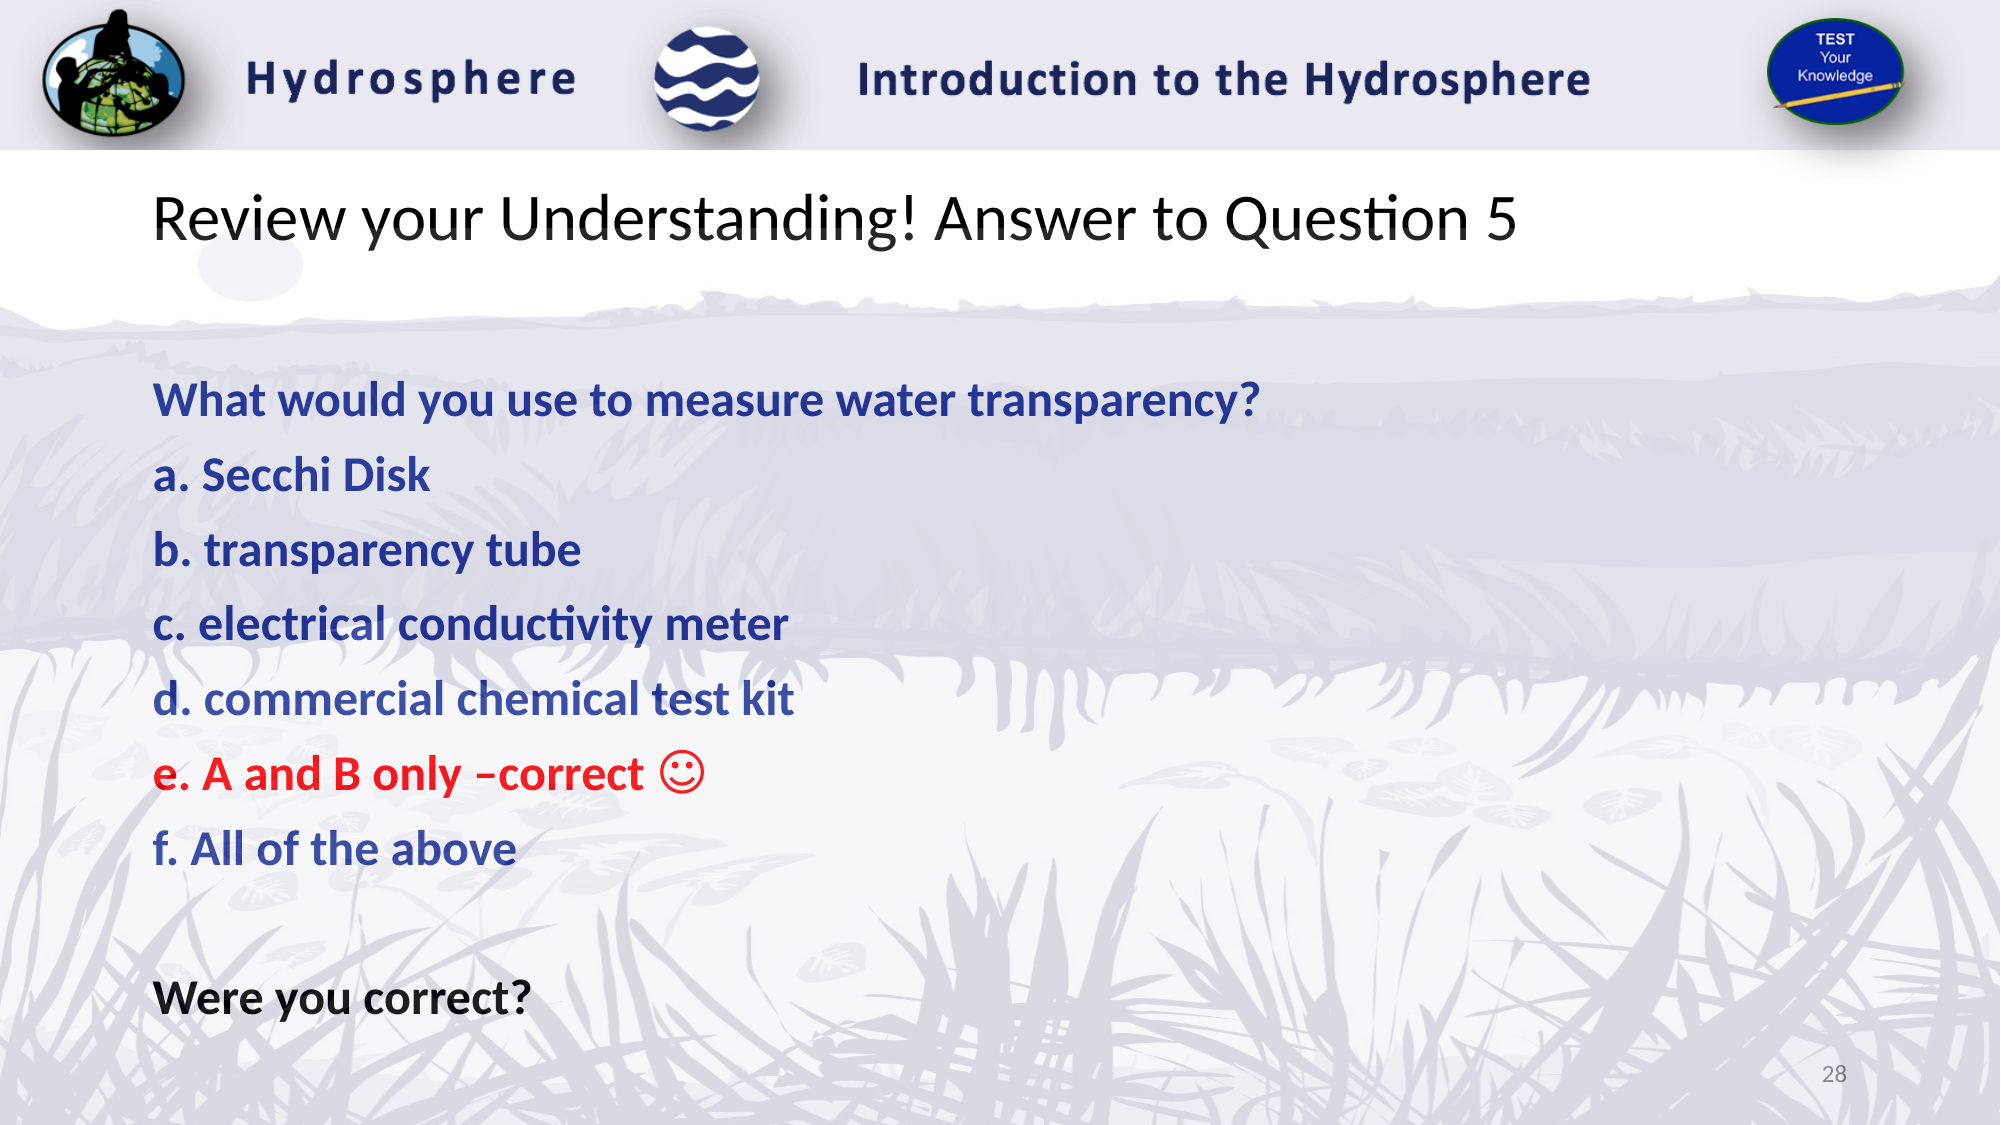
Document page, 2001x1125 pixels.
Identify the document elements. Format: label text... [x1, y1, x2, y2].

picture [0, 228, 2000, 1125]
title Review your Understanding! Answer to Question 5 [137, 161, 1606, 225]
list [0, 0, 2000, 151]
picture [1767, 18, 1906, 126]
